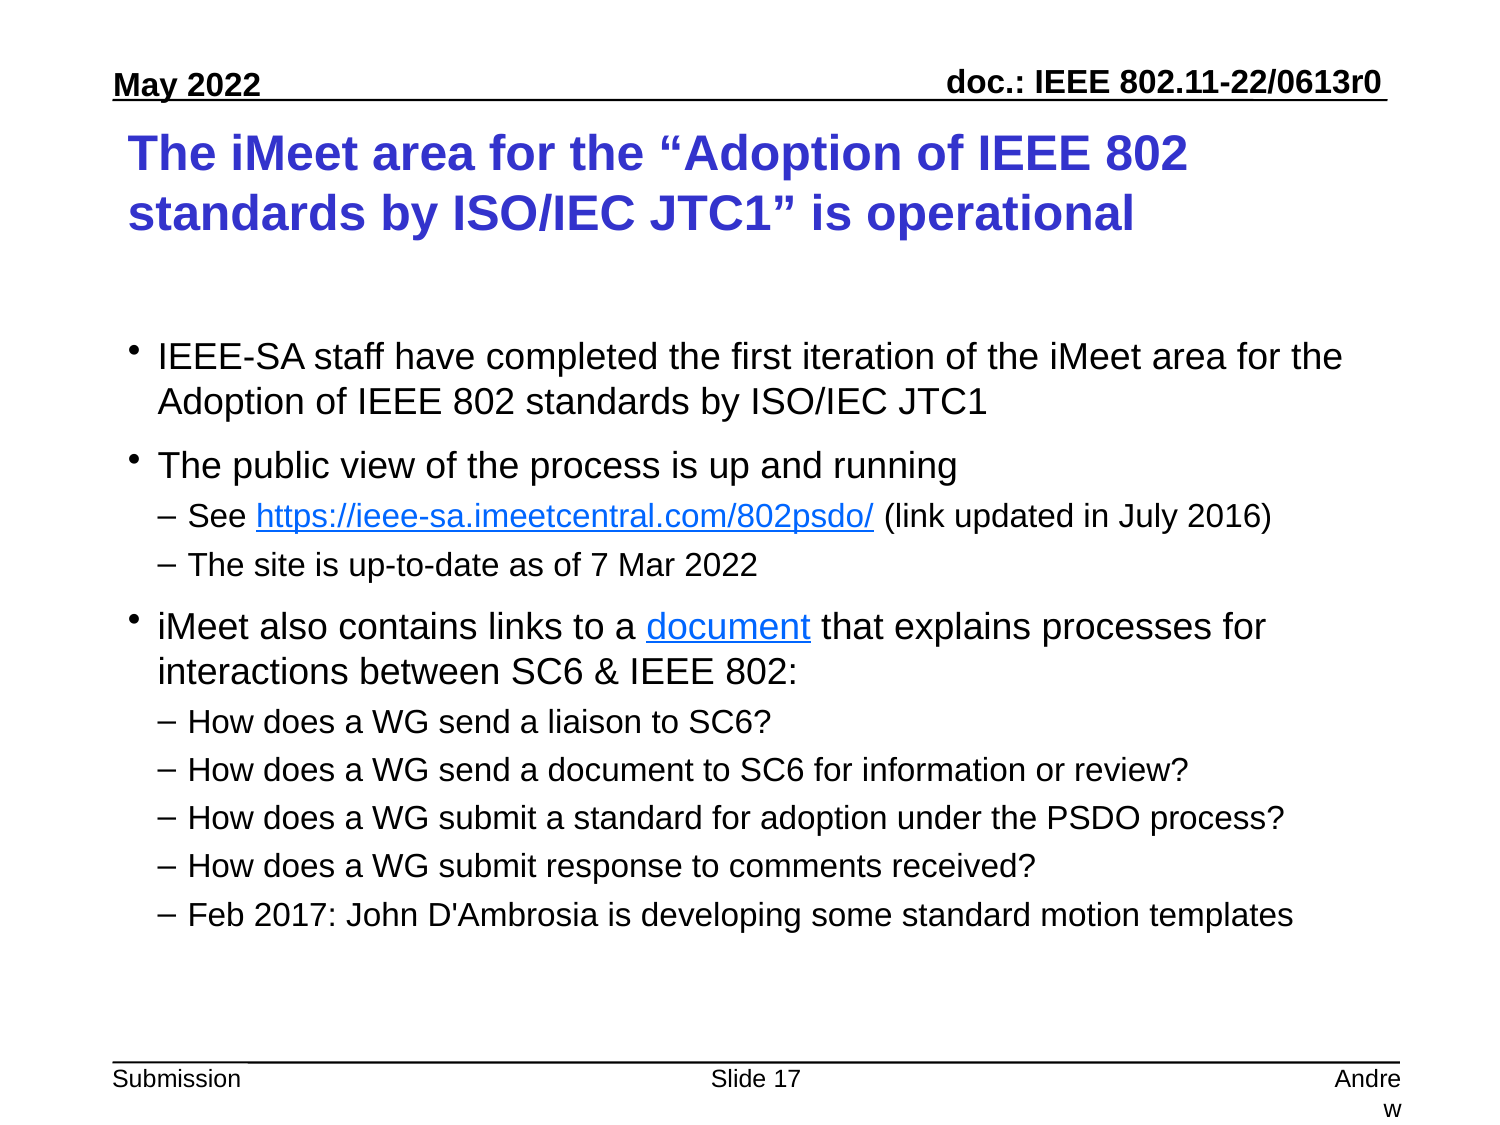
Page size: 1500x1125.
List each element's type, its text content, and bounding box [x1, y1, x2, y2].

slide_number Slide 17 [709, 1061, 803, 1093]
title The iMeet area for the “Adoption of IEEE 802 standards by ISO/IEC JTC1” is operational [112, 112, 1388, 288]
footer Andrew Myles, Cisco [1320, 1061, 1402, 1093]
list IEEE-SA staff have completed the first iteration of the iMeet area for the Adoption of IEEE 802 standards by ISO/IEC JTC1 The public view of the process is up and running See https://ieee-sa.imeetcentral.com/802psdo/ (link updated in July 2016) The site is up-to-date as of 7 Mar 2022 iMeet also contains links to a document that explains processes for interactions between SC6 & IEEE 802: How does a WG send a liaison to SC6? How does a WG send a document to SC6 for information or review? How does a WG submit a standard for adoption under the PSDO process? How does a WG submit response to comments received? Feb 2017: John D'Ambrosia is developing some standard motion templates [112, 324, 1388, 1000]
